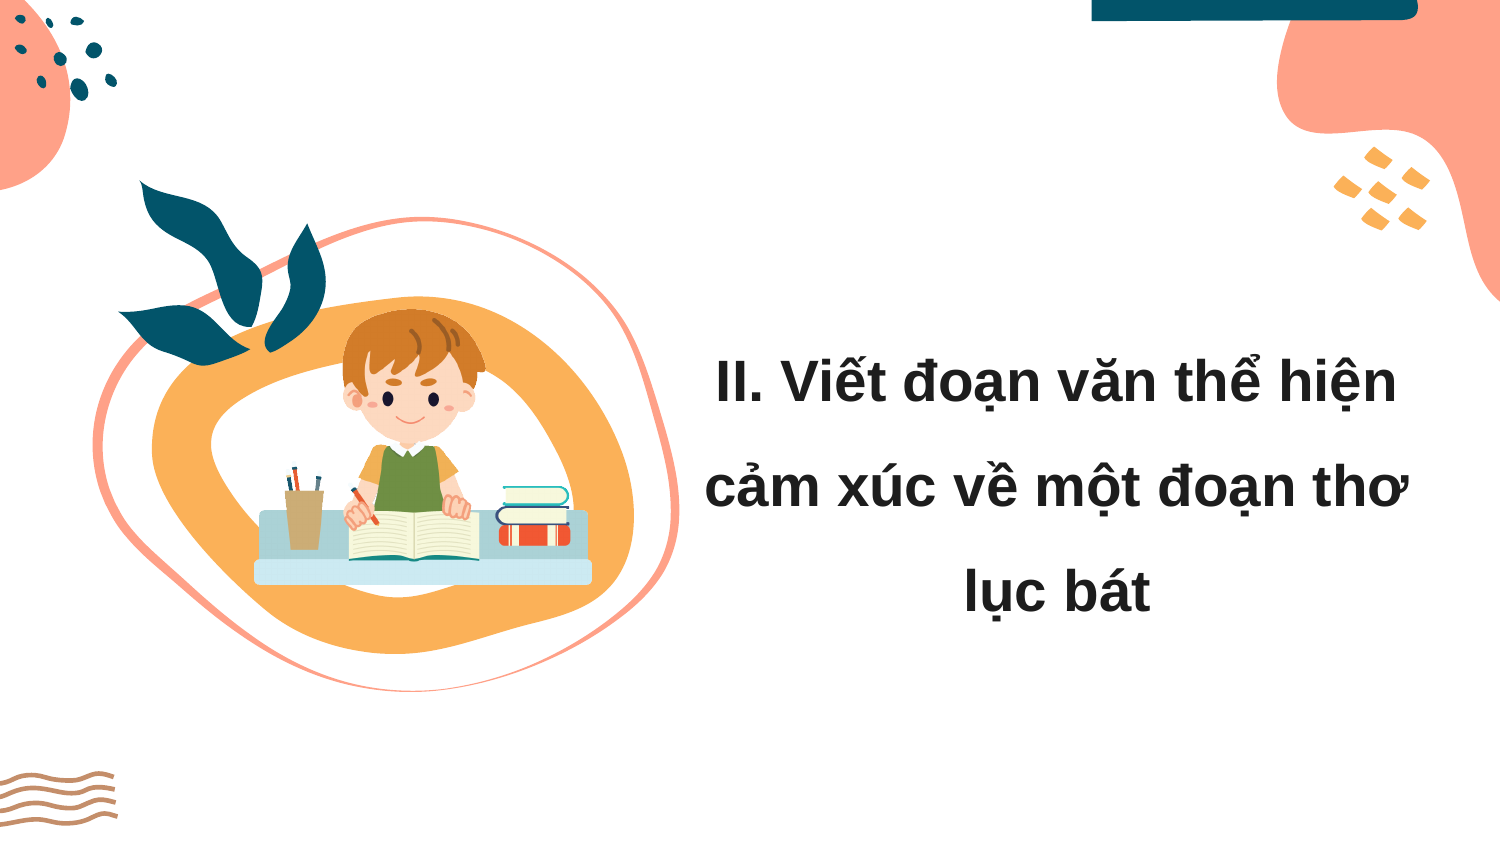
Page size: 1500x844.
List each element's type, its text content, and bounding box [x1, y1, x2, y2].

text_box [107, 205, 693, 691]
title II. Viết đoạn văn thể hiện cảm xúc về một đoạn thơ lục bát [643, 214, 1471, 718]
picture [246, 277, 594, 625]
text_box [117, 180, 330, 366]
